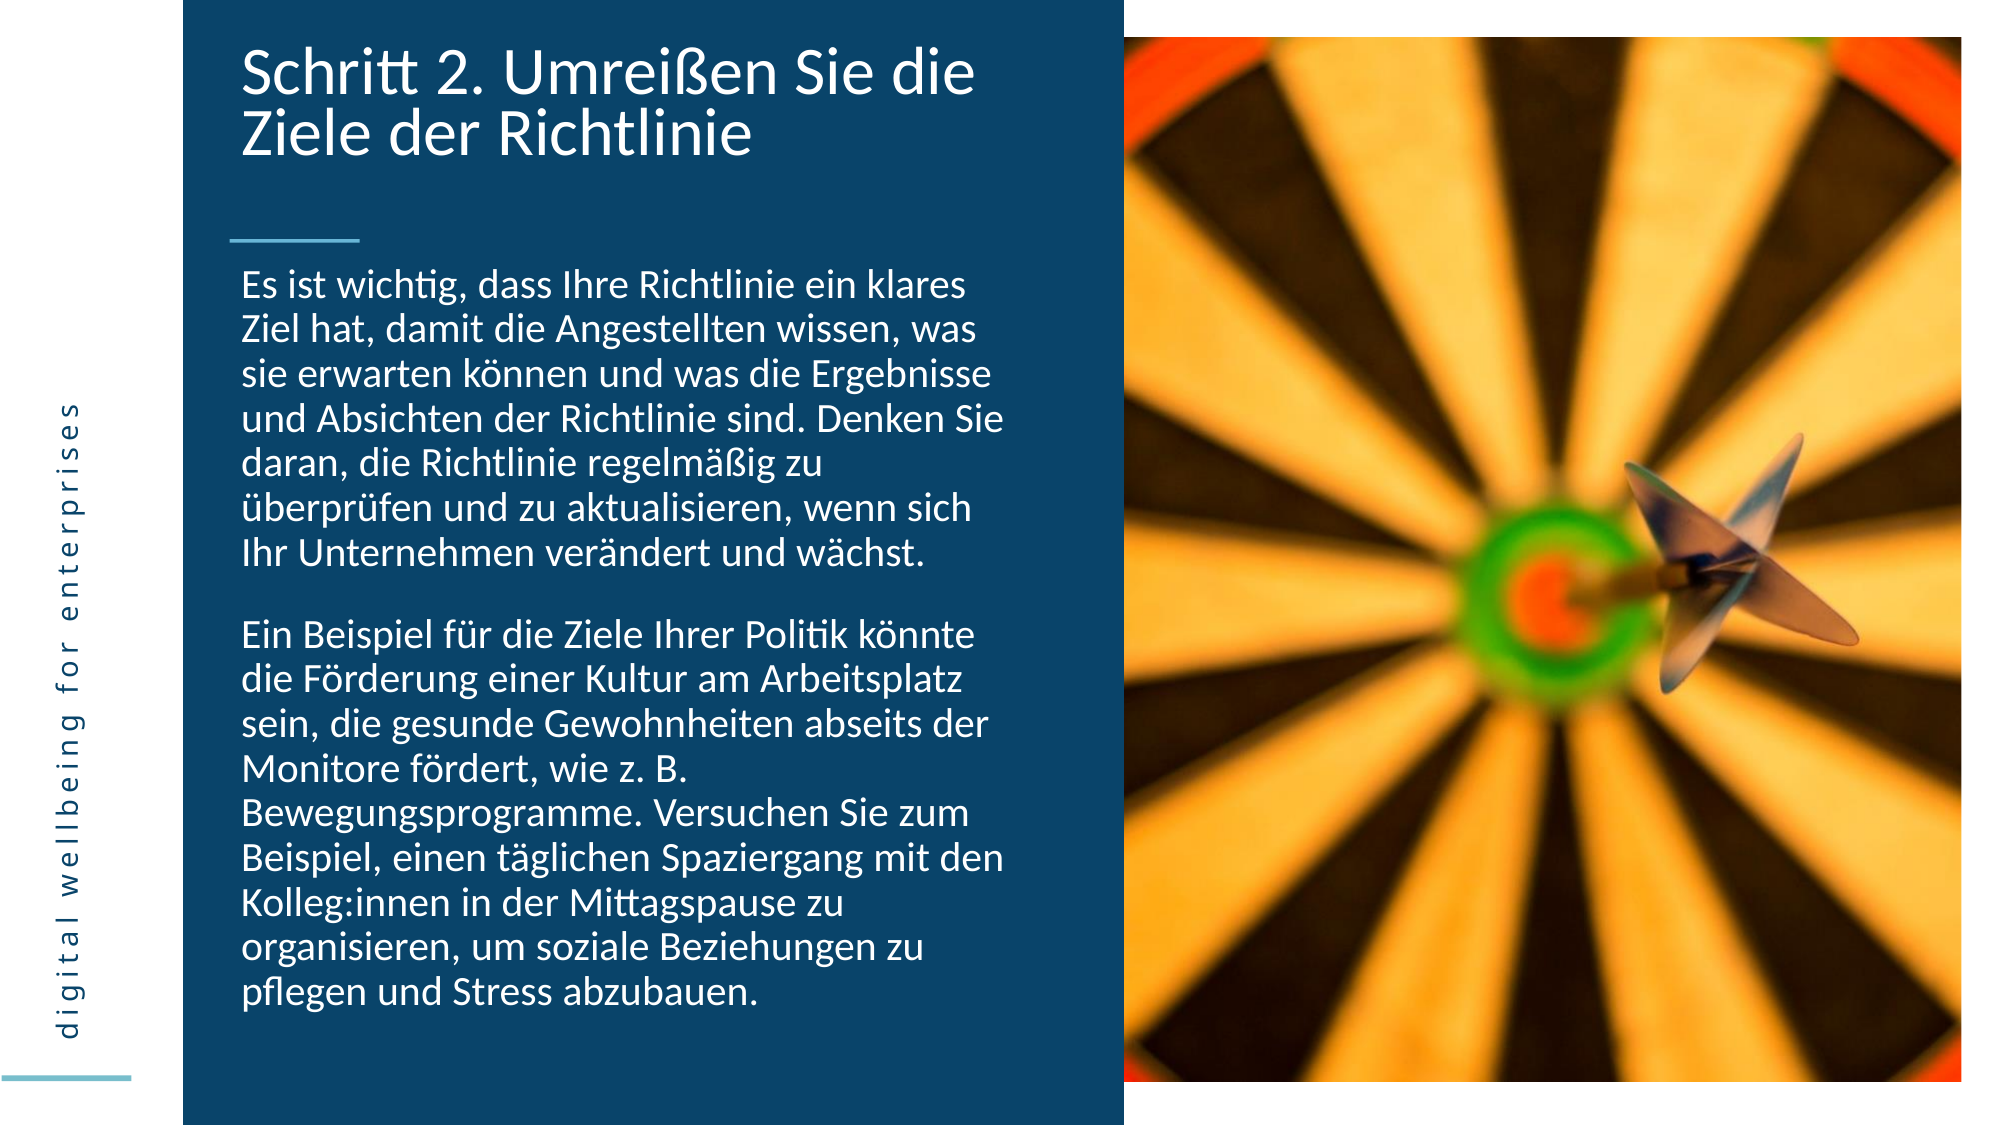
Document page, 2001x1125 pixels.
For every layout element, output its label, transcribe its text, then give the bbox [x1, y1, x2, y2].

list Es ist wichtig, dass Ihre Richtlinie ein klares Ziel hat, damit die Angestellten wissen, was sie erwarten können und was die Ergebnisse und Absichten der Richtlinie sind. Denken Sie daran, die Richtlinie regelmäßig zu überprüfen und zu aktualisieren, wenn sich Ihr Unternehmen verändert und wächst. Ein Beispiel für die Ziele Ihrer Politik könnte die Förderung einer Kultur am Arbeitsplatz sein, die gesunde Gewohnheiten abseits der Monitore fördert, wie z. B. Bewegungsprogramme. Versuchen Sie zum Beispiel, einen täglichen Spaziergang mit den Kolleg:innen in der Mittagspause zu organisieren, um soziale Beziehungen zu pflegen und Stress abzubauen. [226, 257, 1036, 1125]
picture [1124, 37, 1962, 1082]
list Schritt 2. Umreißen Sie die Ziele der Richtlinie [226, 37, 1036, 257]
